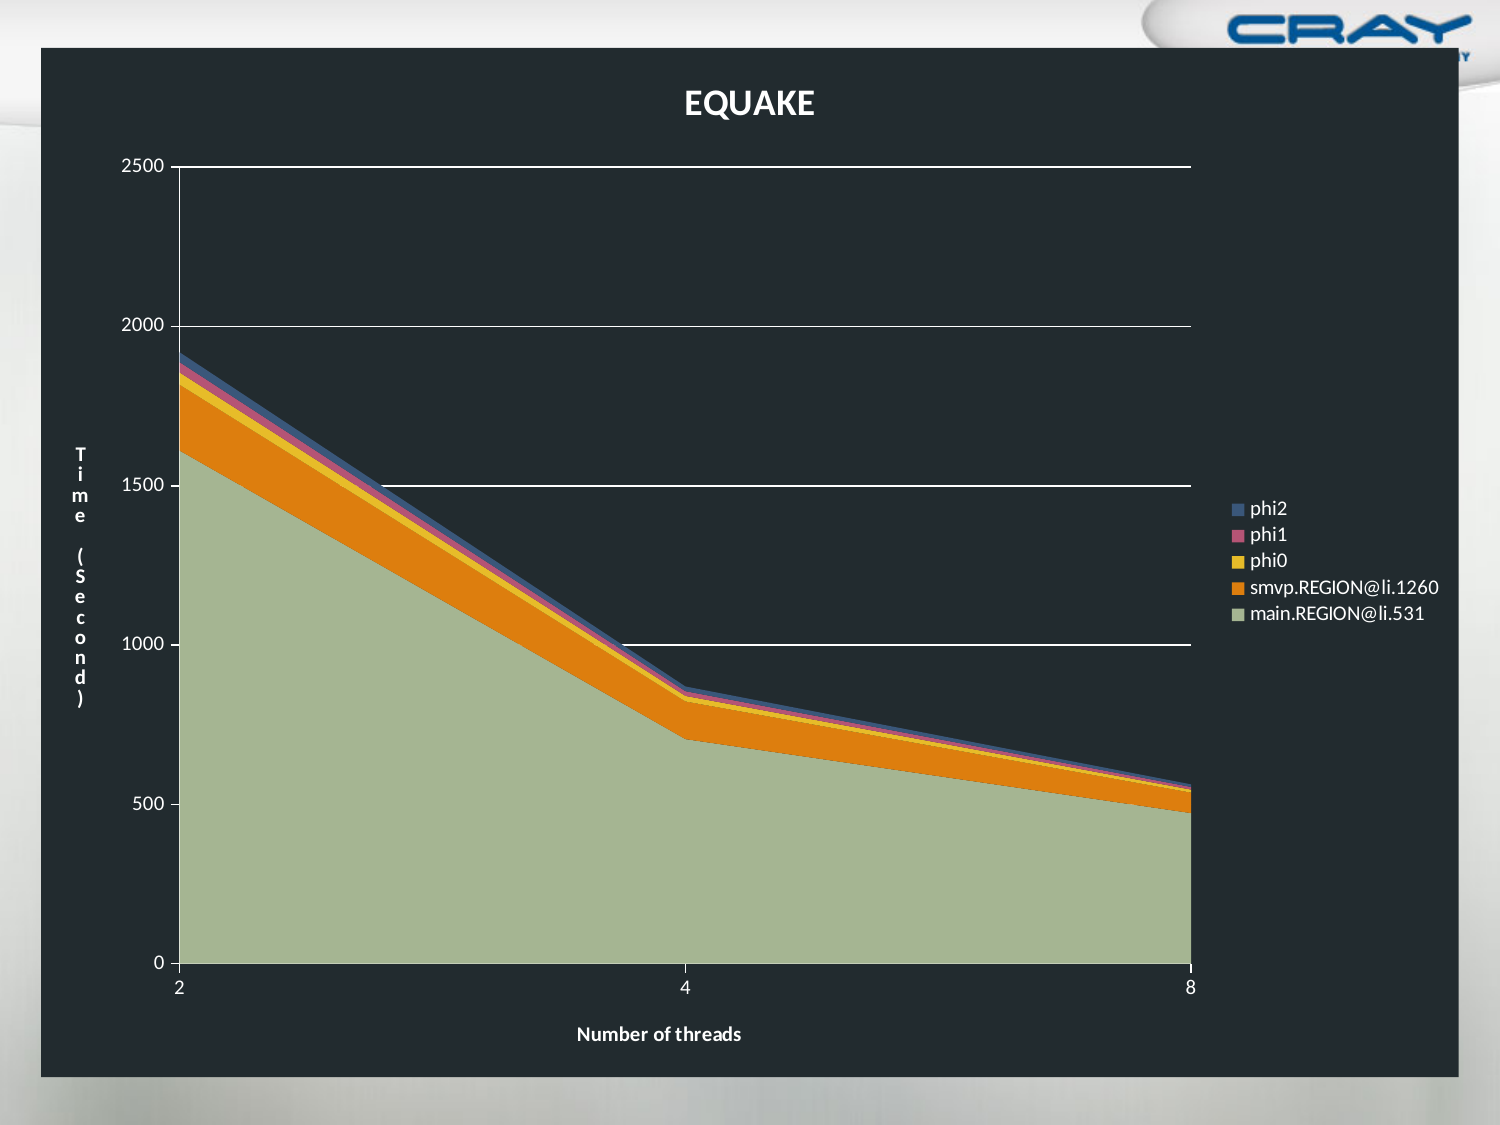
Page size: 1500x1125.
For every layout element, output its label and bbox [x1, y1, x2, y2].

picture [0, 0, 1500, 1125]
chart [40, 47, 1459, 1078]
